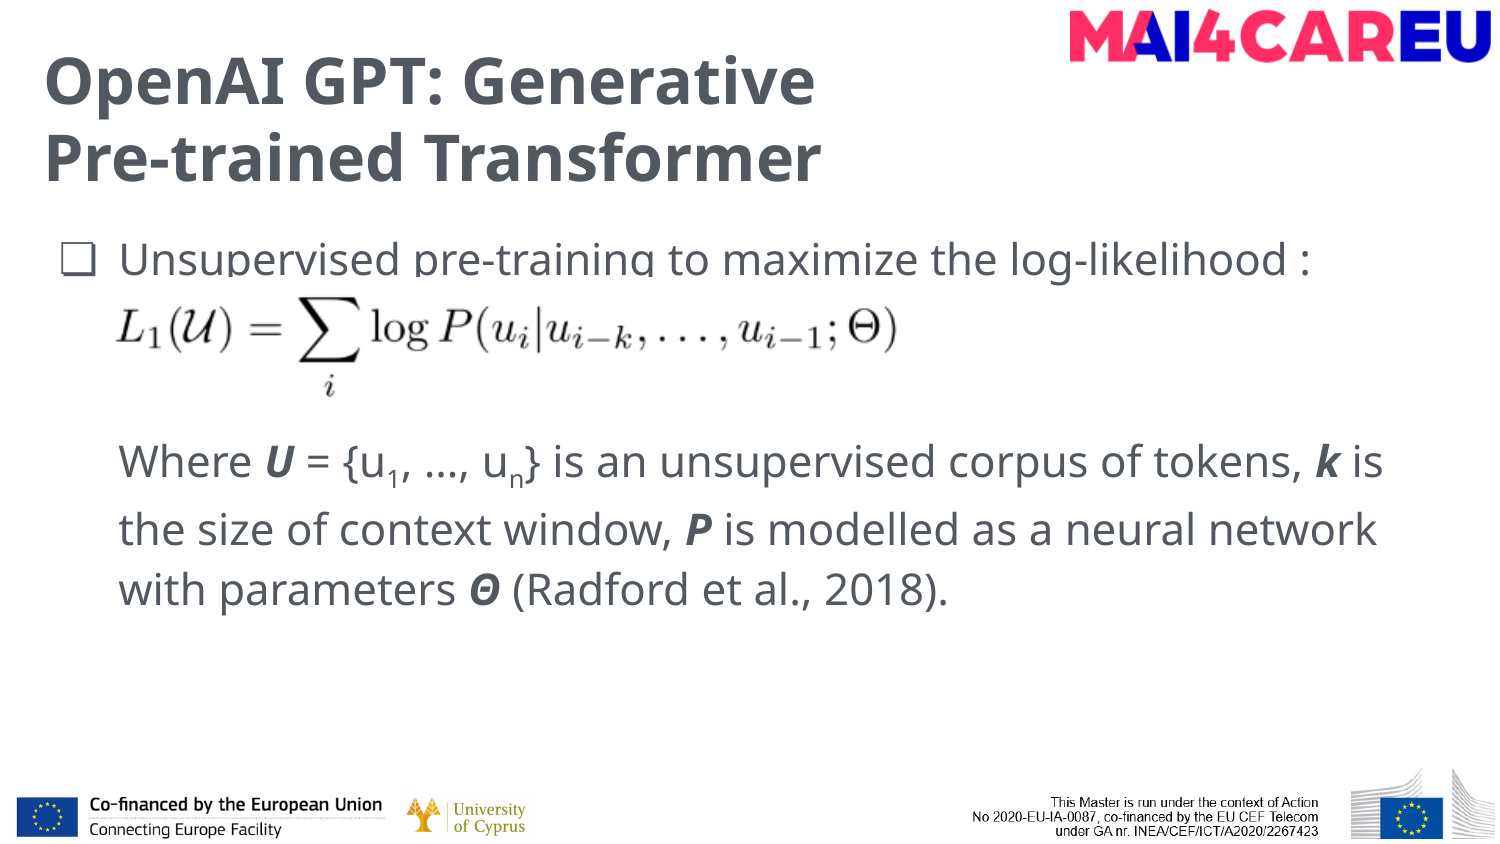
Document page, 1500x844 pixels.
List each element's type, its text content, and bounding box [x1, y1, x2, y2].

picture [111, 277, 909, 402]
picture [970, 765, 1500, 839]
list Unsupervised pre-training to maximize the log-likelihood : D Where U = {u1, …, un} is an unsupervised corpus of tokens, k is the size of context window, P is modelled as a neural network with parameters Θ (Radford et al., 2018). [33, 213, 1464, 749]
picture [398, 789, 537, 839]
title OpenAI GPT: Generative Pre-trained Transformer [33, 29, 1464, 103]
picture [11, 784, 394, 844]
picture [1069, 0, 1497, 71]
